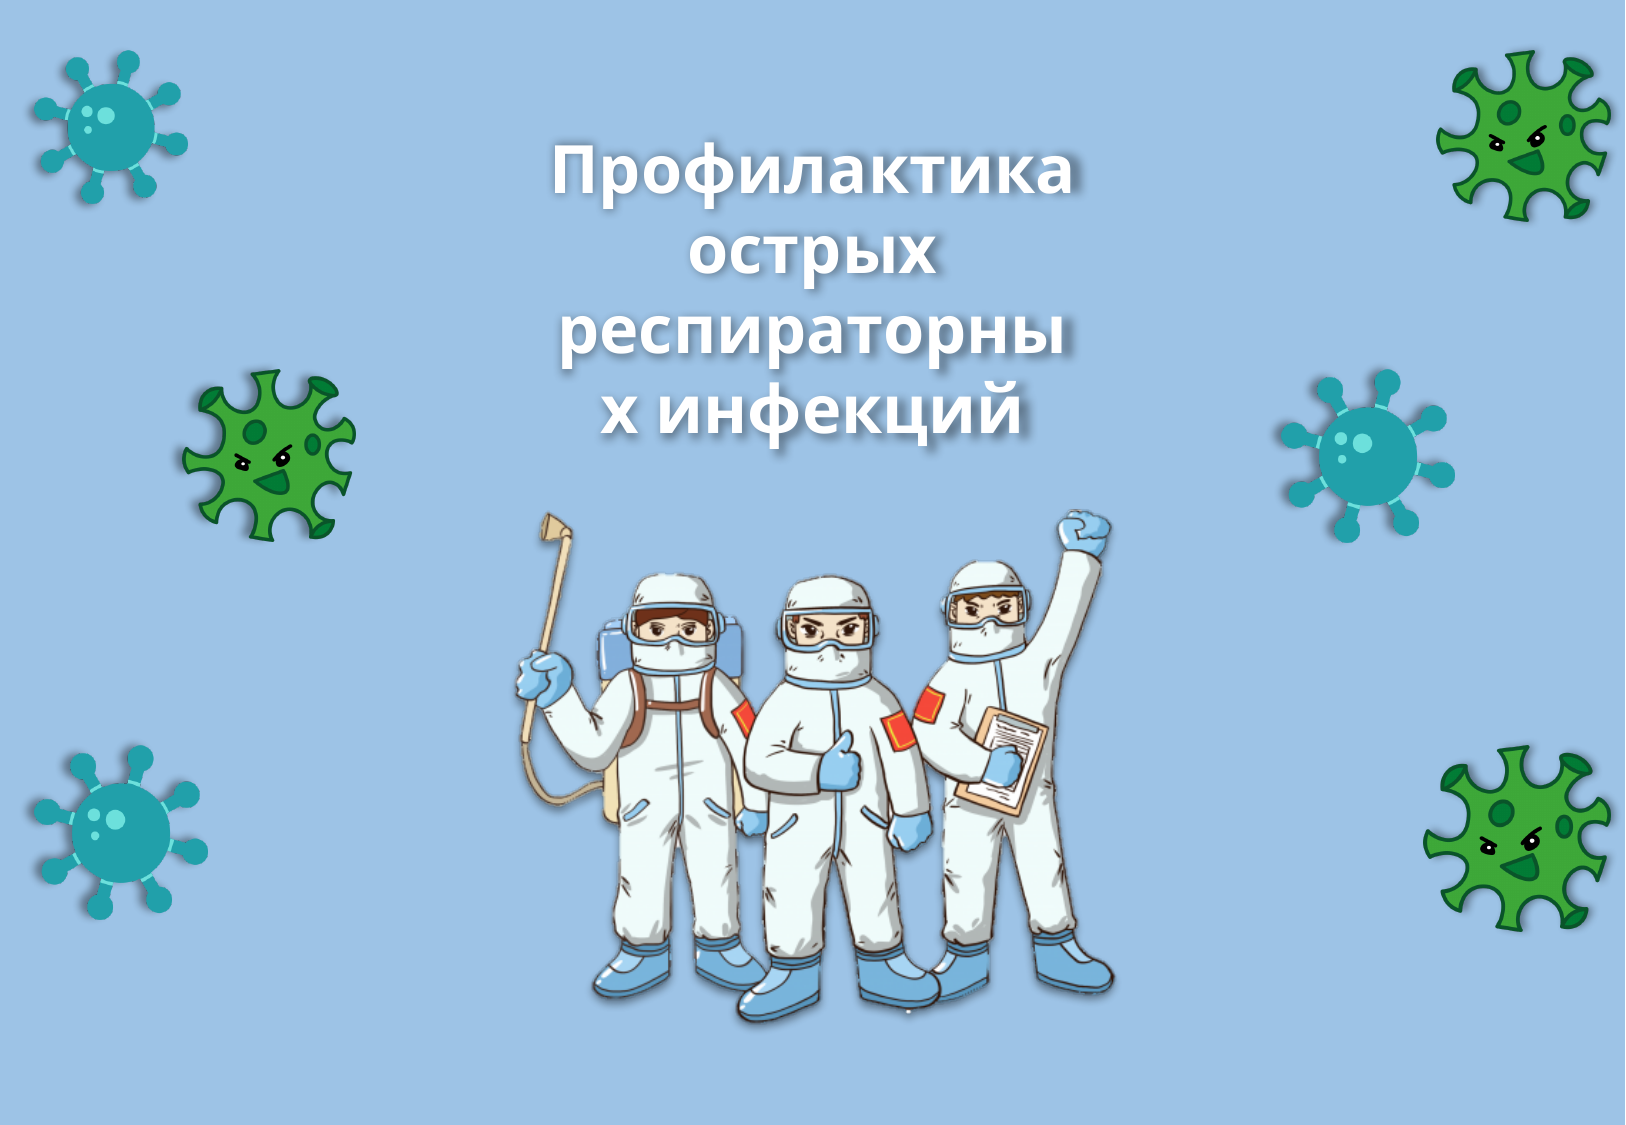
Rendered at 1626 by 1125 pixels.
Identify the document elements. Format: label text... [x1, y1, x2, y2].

picture [423, 491, 1239, 1036]
picture [1436, 50, 1611, 223]
picture [1281, 369, 1455, 543]
text_box Профилактика острых респираторных инфекций [523, 119, 1102, 454]
picture [34, 745, 208, 920]
picture [1423, 745, 1611, 932]
picture [182, 369, 356, 542]
picture [34, 50, 189, 204]
